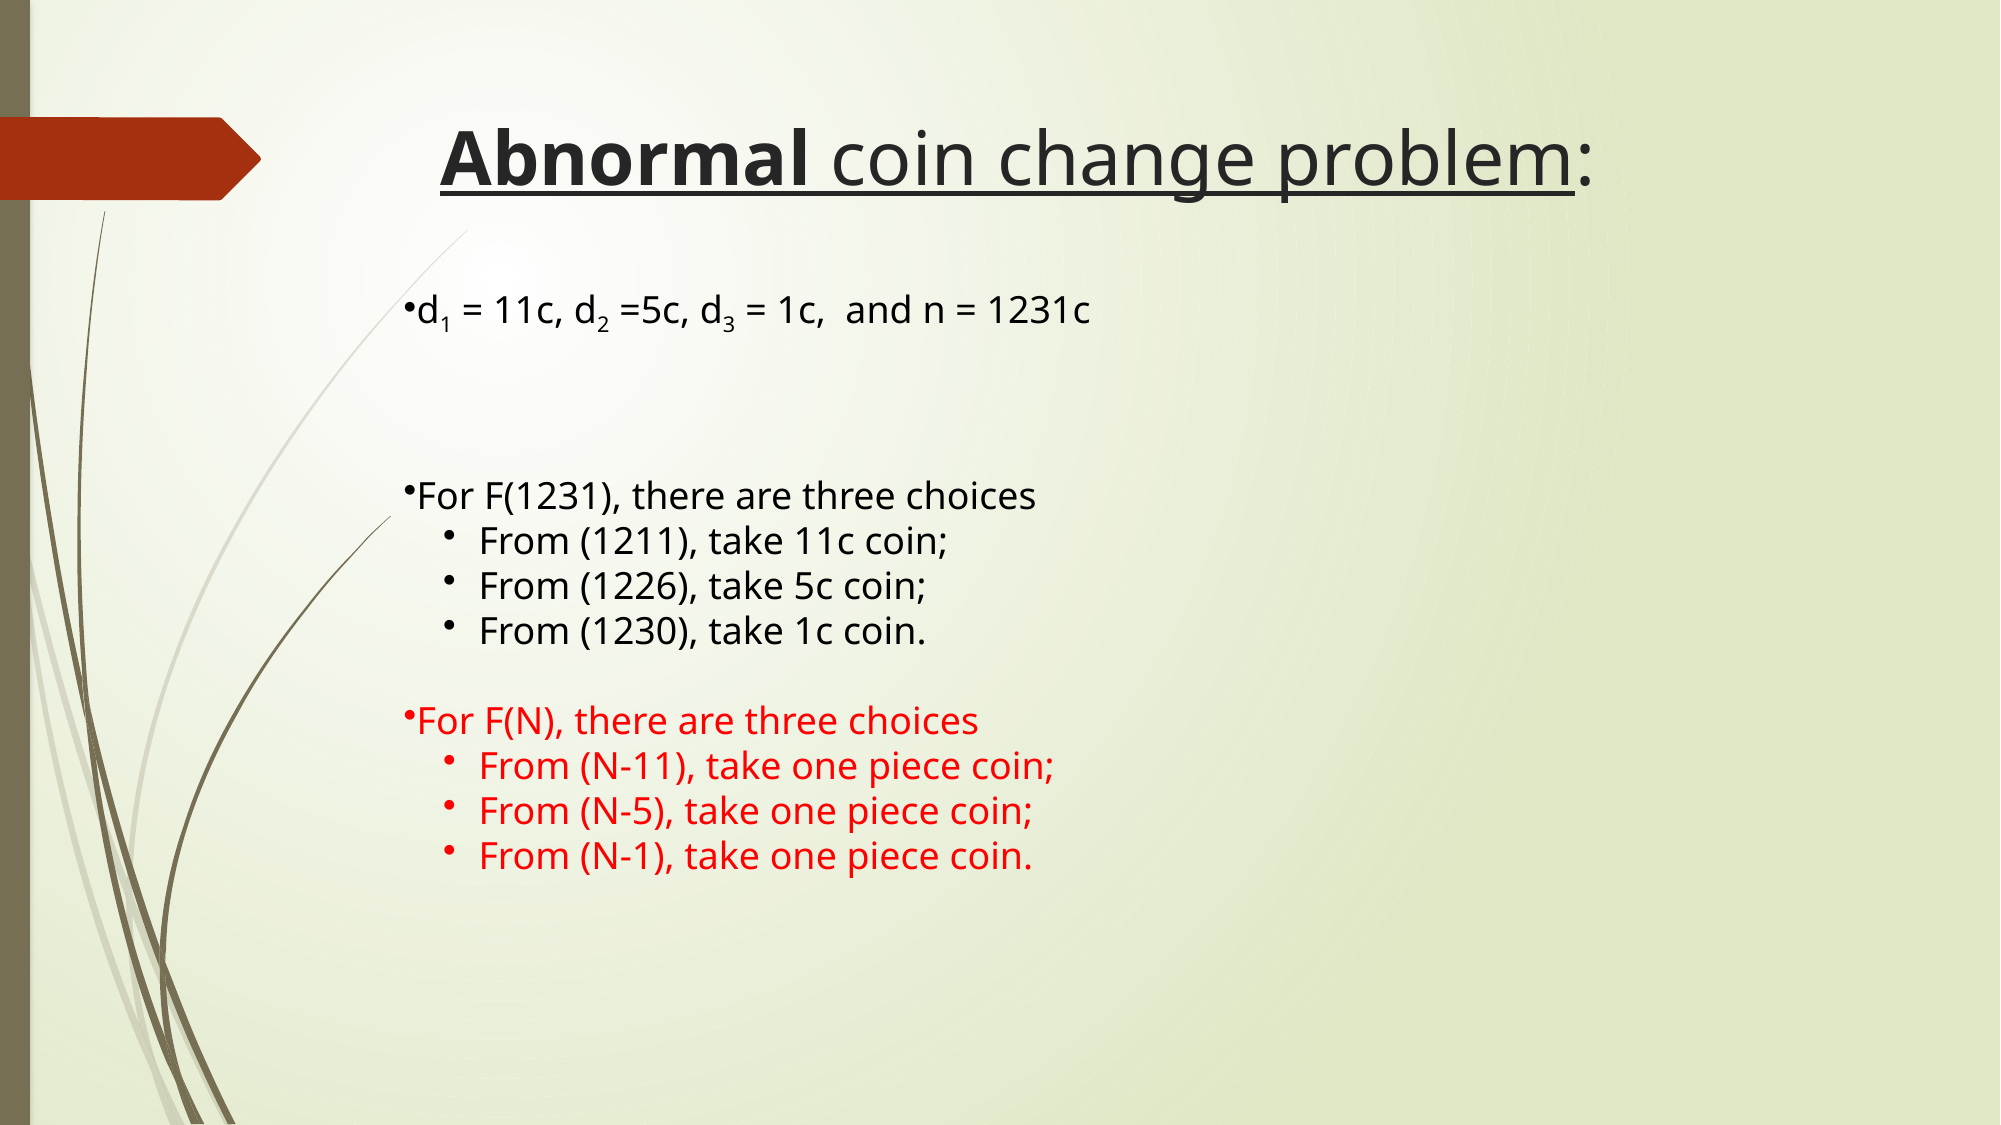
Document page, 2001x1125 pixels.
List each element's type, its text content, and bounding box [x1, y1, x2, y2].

text_box d1 = 11c, d2 =5c, d3 = 1c, and n = 1231c For F(1231), there are three choices From (1211), take 11c coin; From (1226), take 5c coin; From (1230), take 1c coin. For F(N), there are three choices From (N-11), take one piece coin; From (N-5), take one piece coin; From (N-1), take one piece coin. [388, 278, 1752, 930]
title Abnormal coin change problem: [425, 102, 1888, 313]
